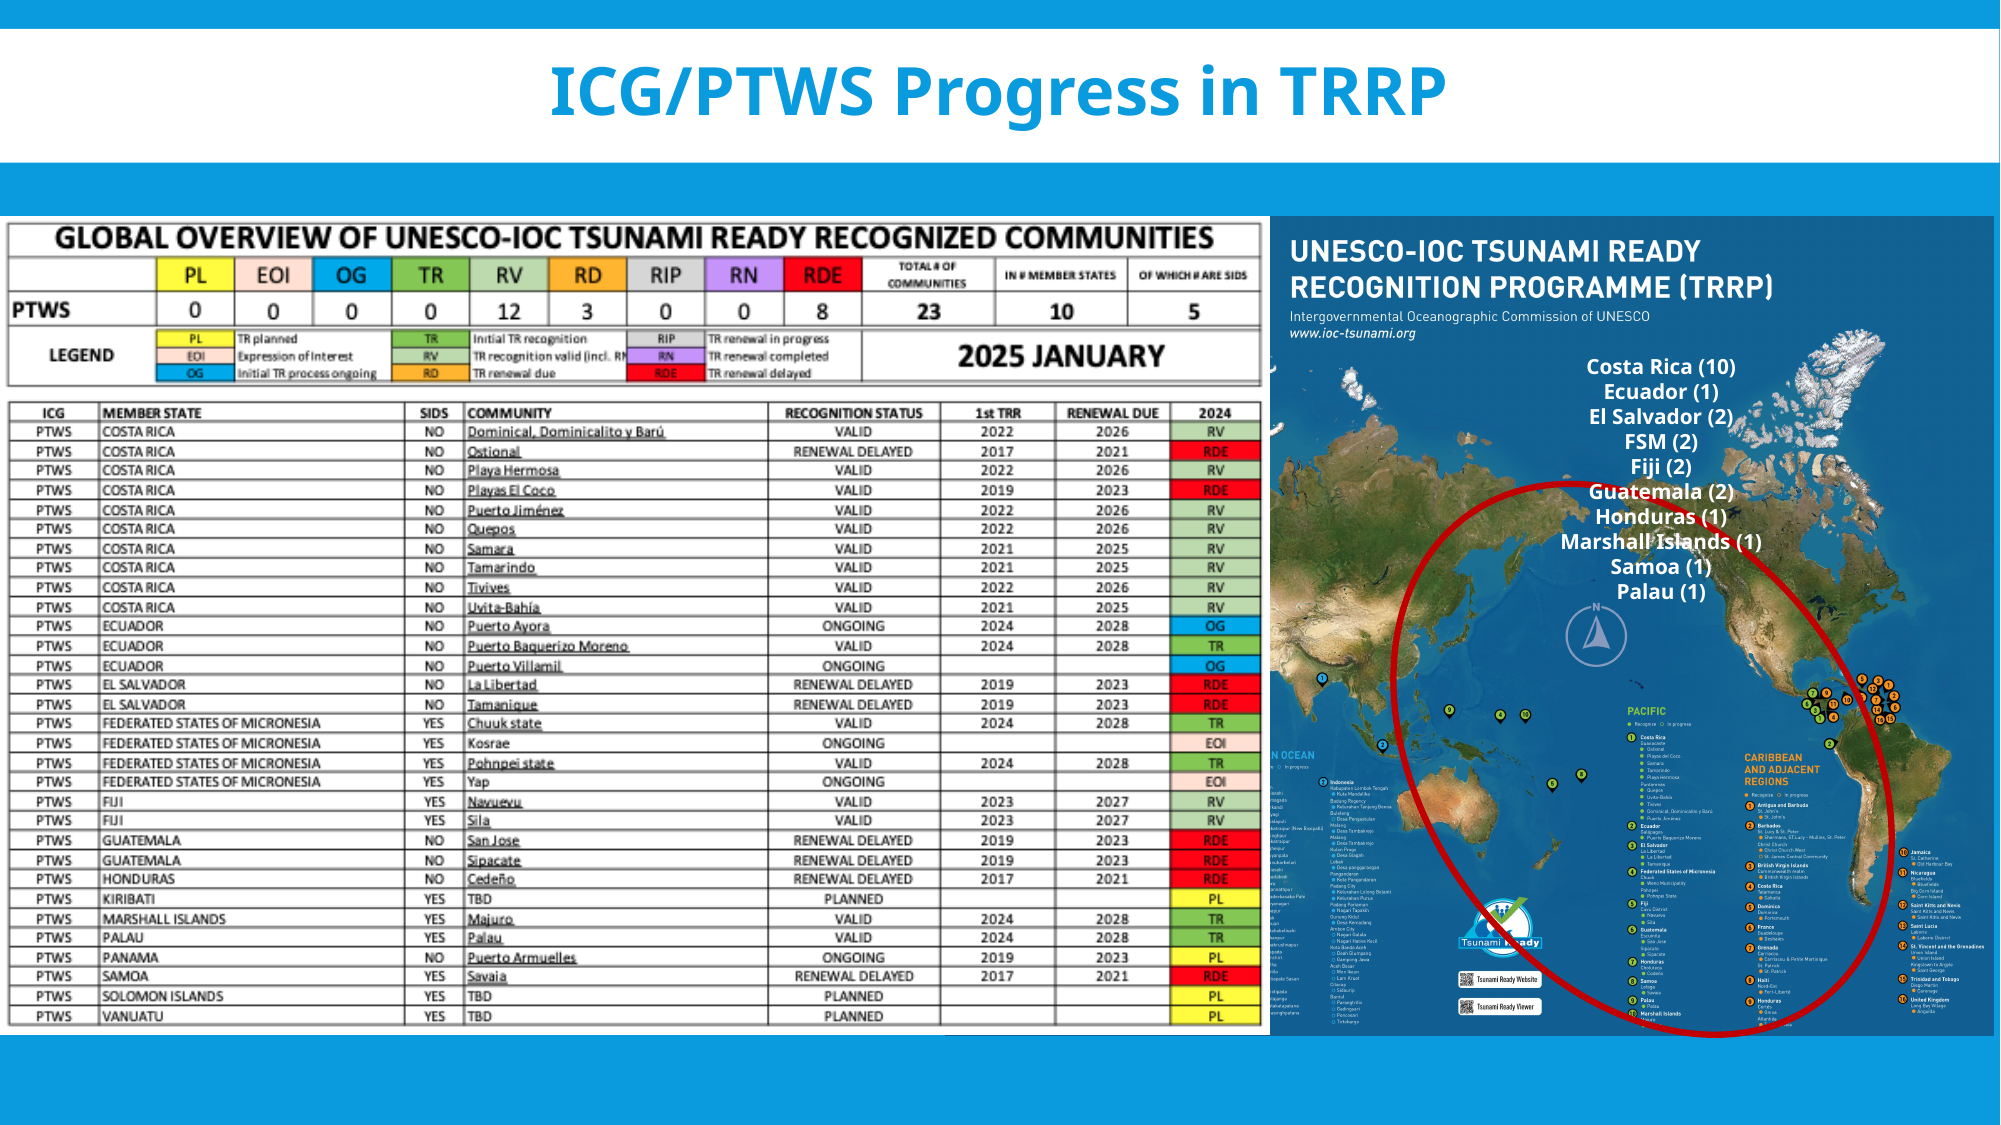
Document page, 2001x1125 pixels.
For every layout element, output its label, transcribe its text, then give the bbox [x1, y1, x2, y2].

text_box [0, 162, 2000, 1125]
picture [0, 217, 1993, 1036]
title ICG/PTWS Progress in TRRP [0, 40, 2000, 150]
